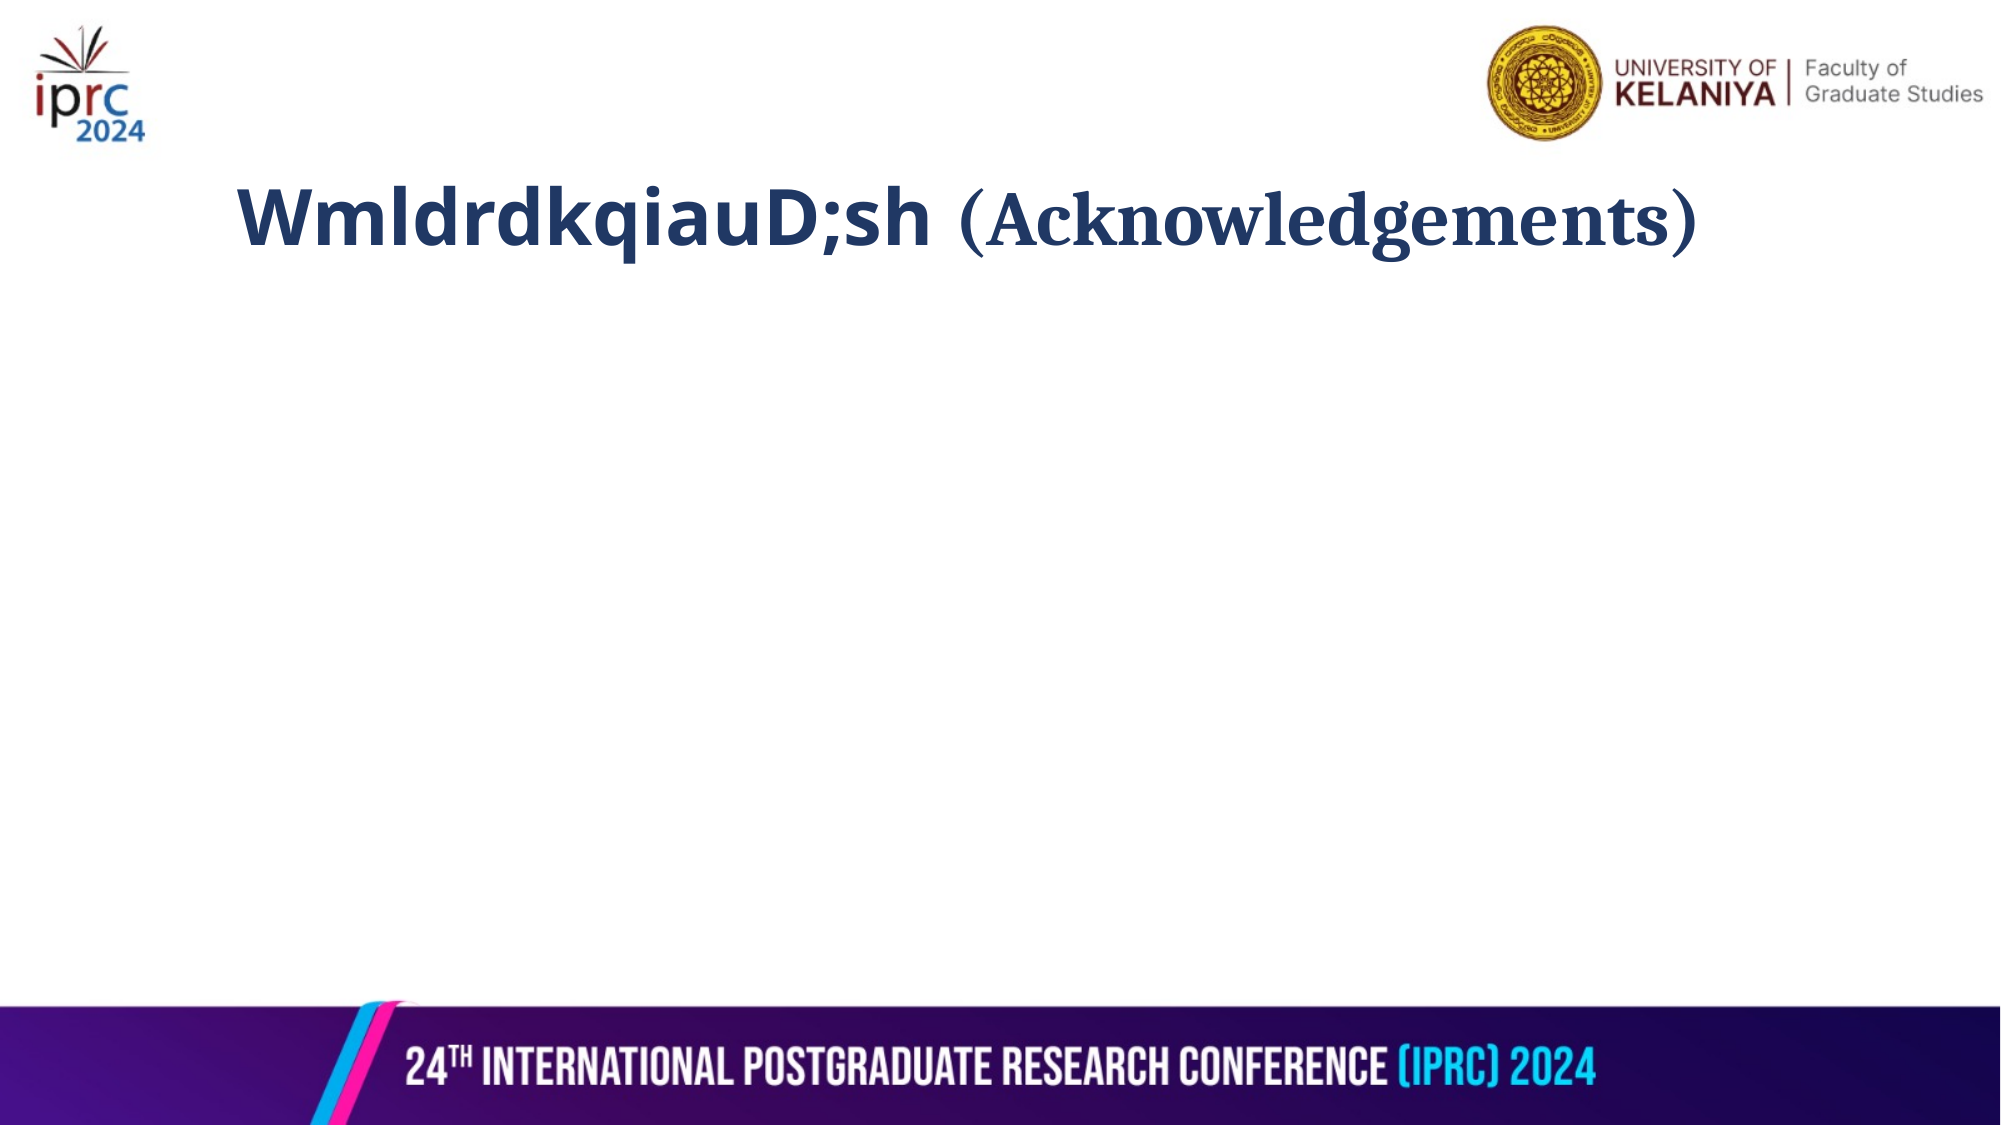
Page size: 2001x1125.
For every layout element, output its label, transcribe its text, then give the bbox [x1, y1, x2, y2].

picture [0, 0, 2001, 1125]
text_box WmldrdkqiauD;sh (Acknowledgements) [146, 146, 1794, 294]
